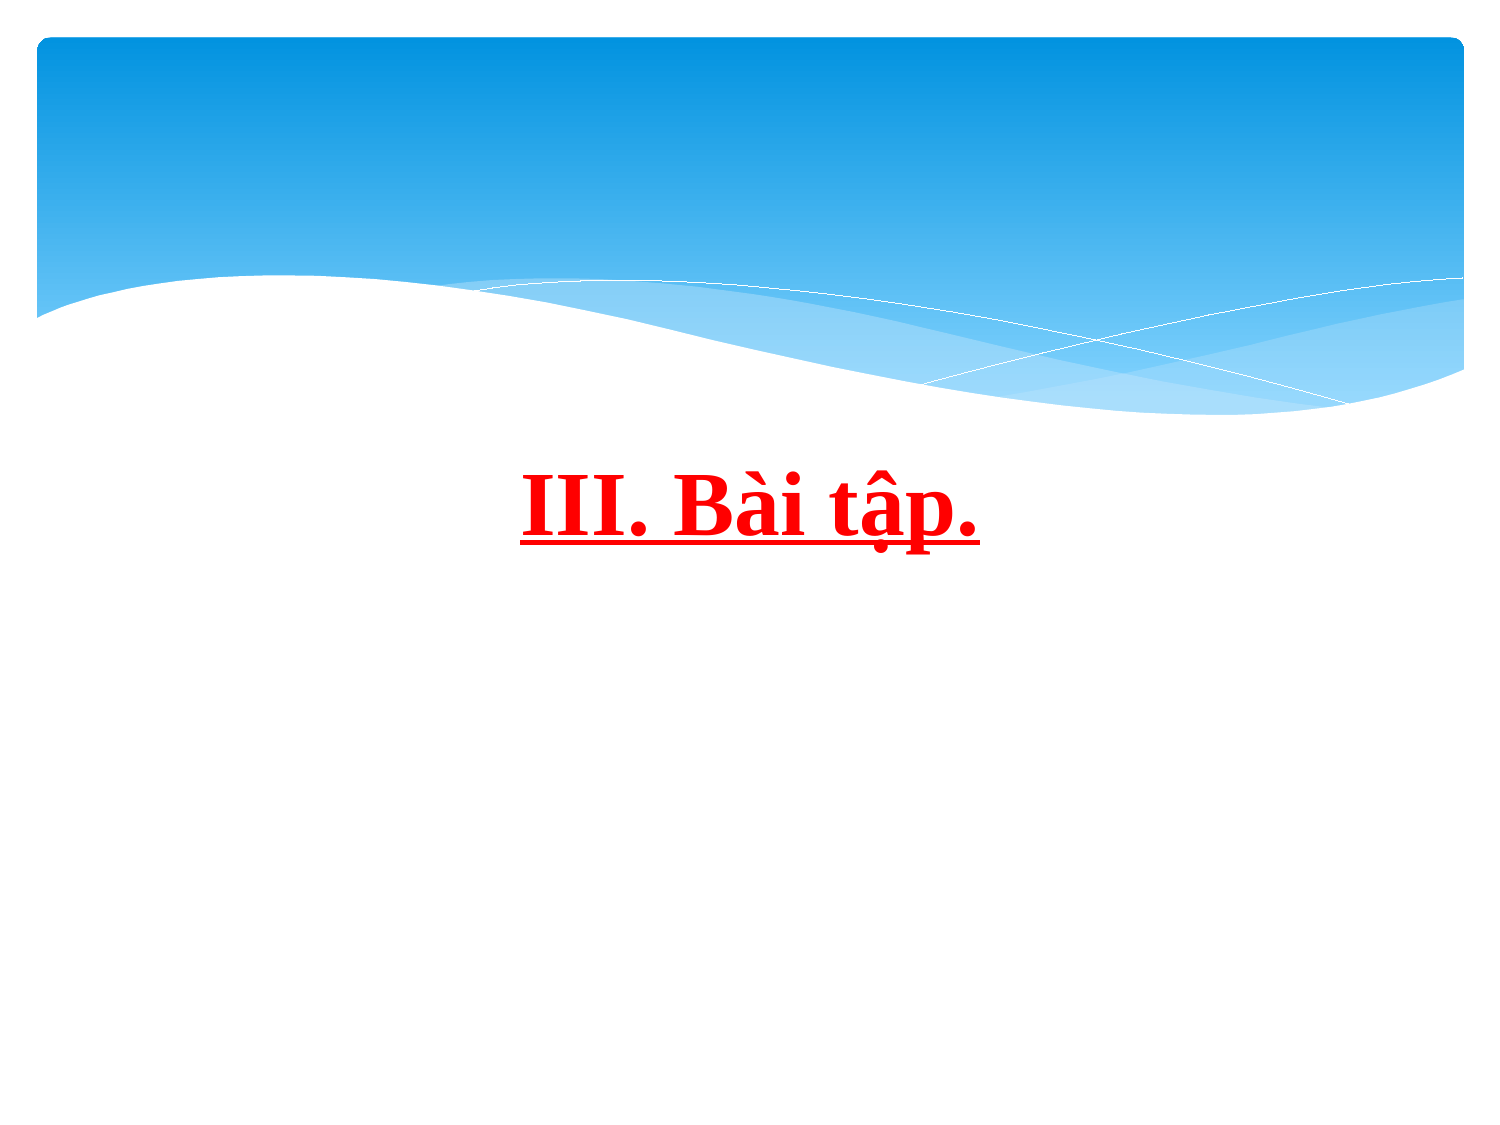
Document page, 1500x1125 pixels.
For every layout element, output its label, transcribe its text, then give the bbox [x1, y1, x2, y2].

title III. Bài tập. [75, 45, 1425, 1063]
